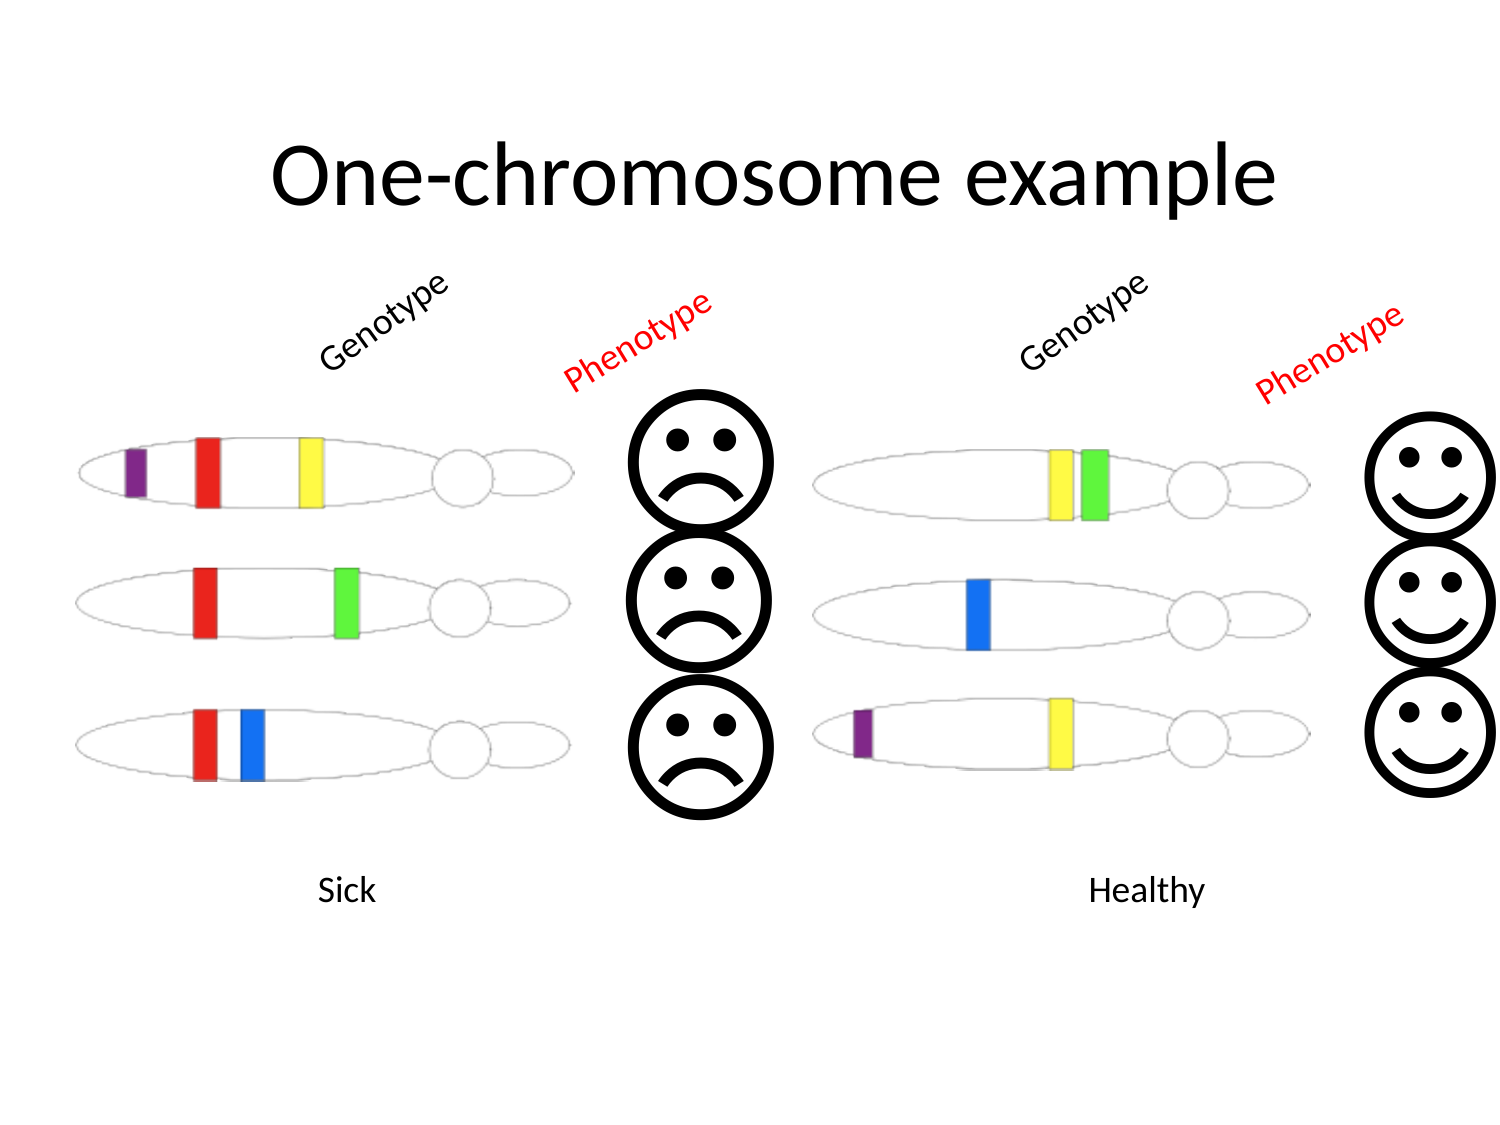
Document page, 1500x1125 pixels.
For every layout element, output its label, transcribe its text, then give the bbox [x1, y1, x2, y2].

text_box Phenotype [537, 222, 800, 415]
text_box ☹ [597, 487, 725, 703]
text_box Phenotype [1229, 235, 1492, 427]
text_box Sick [303, 857, 392, 918]
text_box ☺ [1337, 629, 1466, 825]
text_box ☹ [600, 634, 728, 850]
text_box Genotype [991, 241, 1172, 396]
text_box ☺ [1337, 499, 1466, 629]
text_box ☹ [600, 349, 728, 565]
text_box Healthy [1073, 857, 1221, 918]
title One-chromosome example [137, 75, 1413, 263]
picture [74, 437, 576, 782]
picture [812, 449, 1311, 772]
text_box Genotype [291, 241, 472, 396]
text_box ☺ [1337, 374, 1466, 499]
